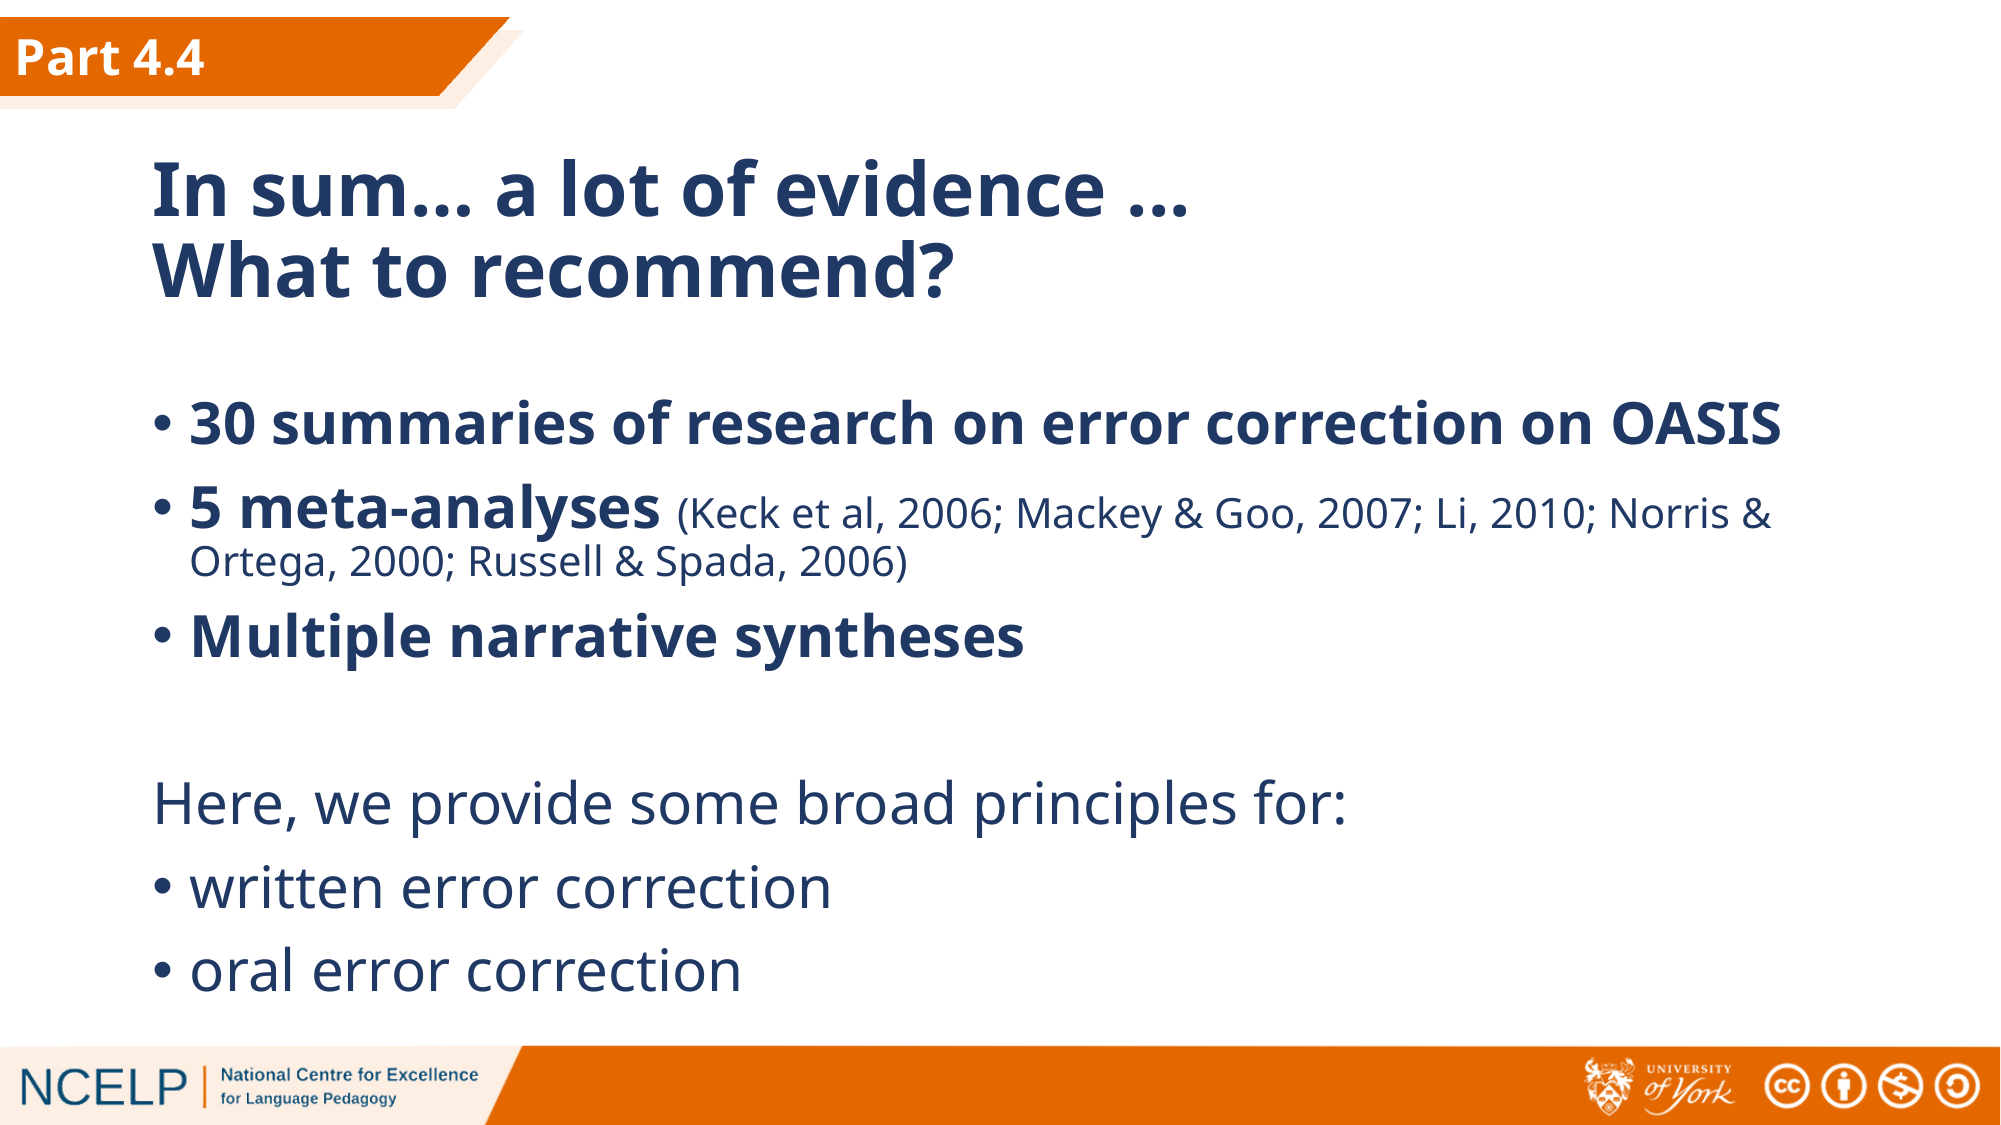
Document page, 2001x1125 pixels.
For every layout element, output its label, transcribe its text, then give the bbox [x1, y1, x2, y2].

picture [0, 0, 2001, 1125]
list 30 summaries of research on error correction on OASIS 5 meta-analyses (Keck et al, 2006; Mackey & Goo, 2007; Li, 2010; Norris & Ortega, 2000; Russell & Spada, 2006) Multiple narrative syntheses Here, we provide some broad principles for: written error correction oral error correction [137, 386, 1863, 1075]
title In sum… a lot of evidence ... What to recommend? [137, 123, 1863, 341]
